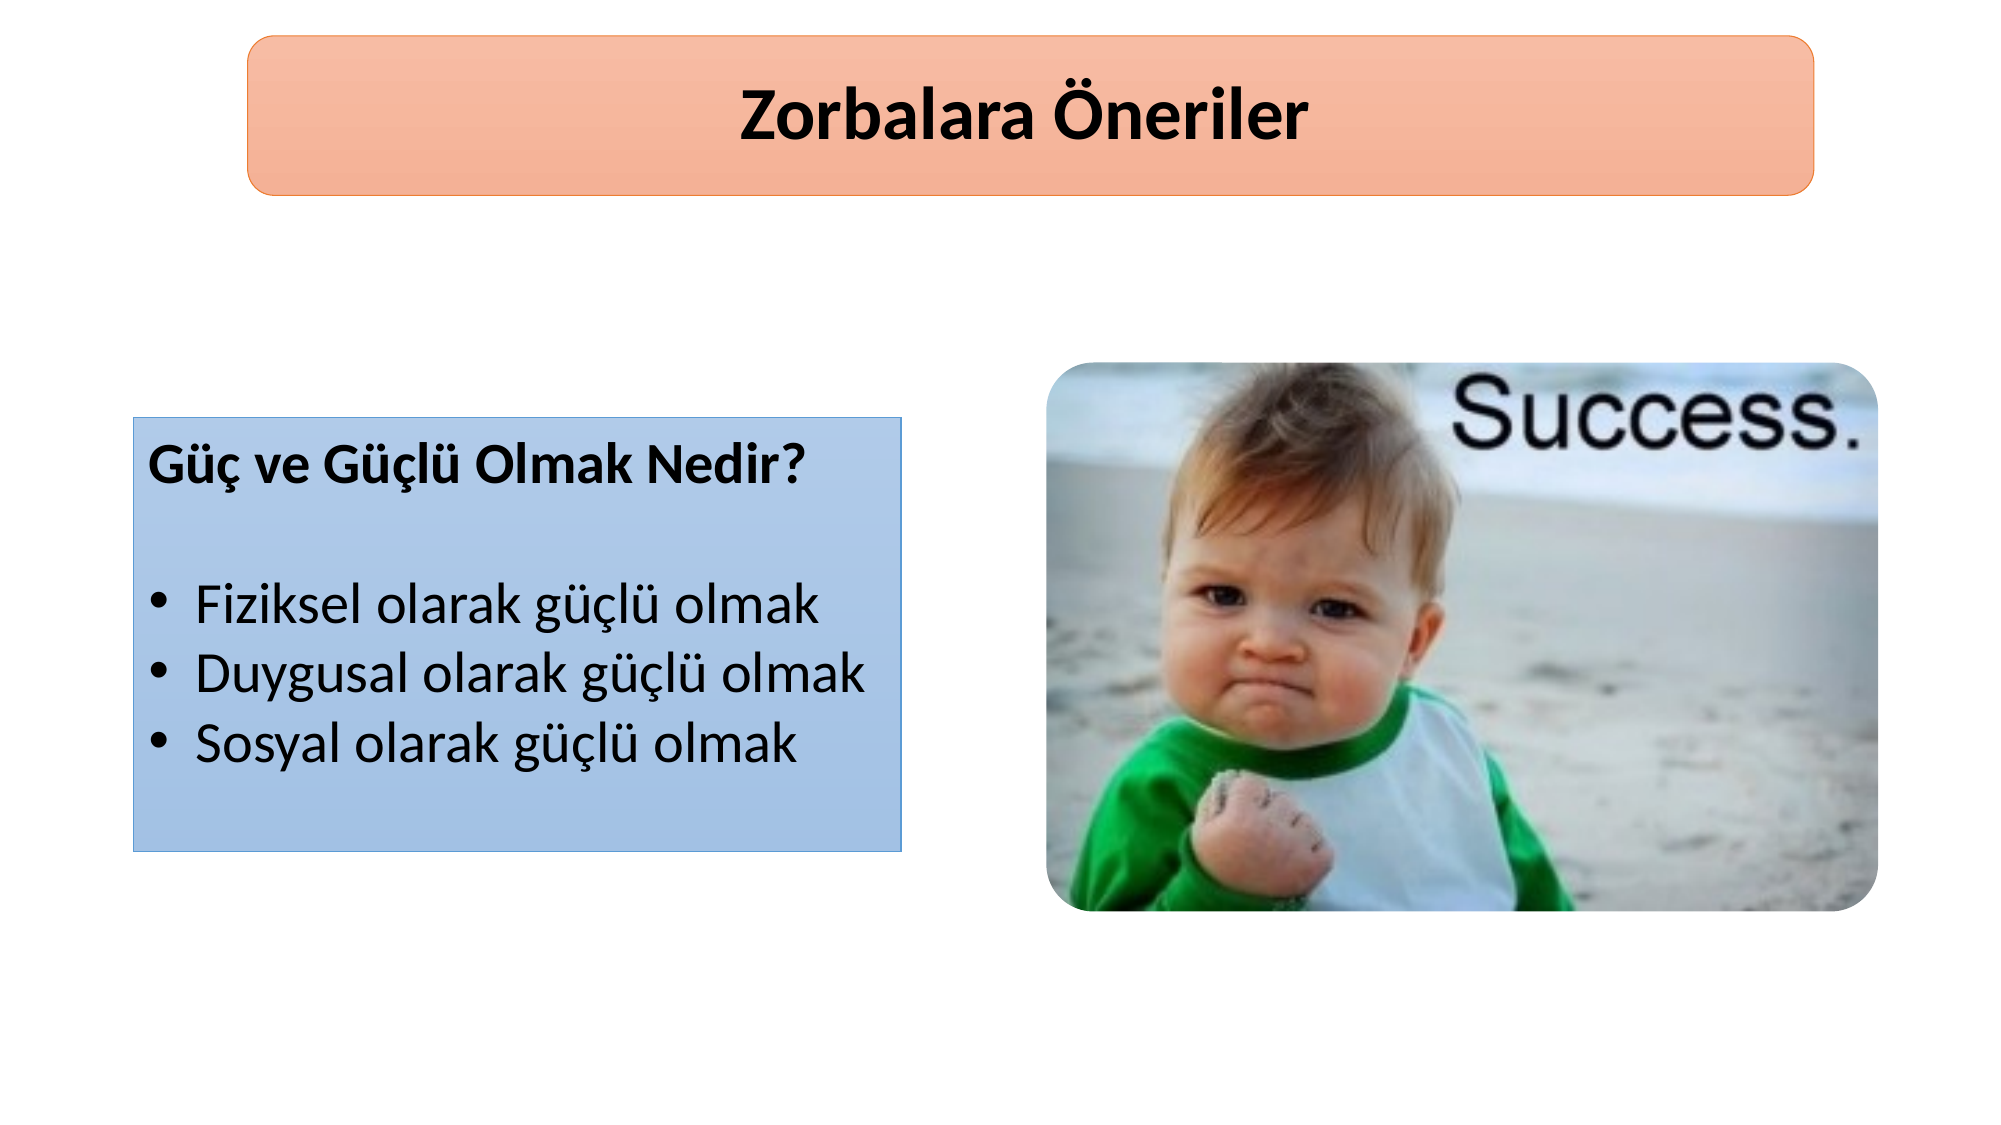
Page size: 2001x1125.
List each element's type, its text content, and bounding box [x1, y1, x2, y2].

text_box Güç ve Güçlü Olmak Nedir? Fiziksel olarak güçlü olmak Duygusal olarak güçlü olmak Sosyal olarak güçlü olmak [133, 417, 902, 852]
picture [1046, 362, 1879, 912]
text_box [247, 35, 1814, 196]
